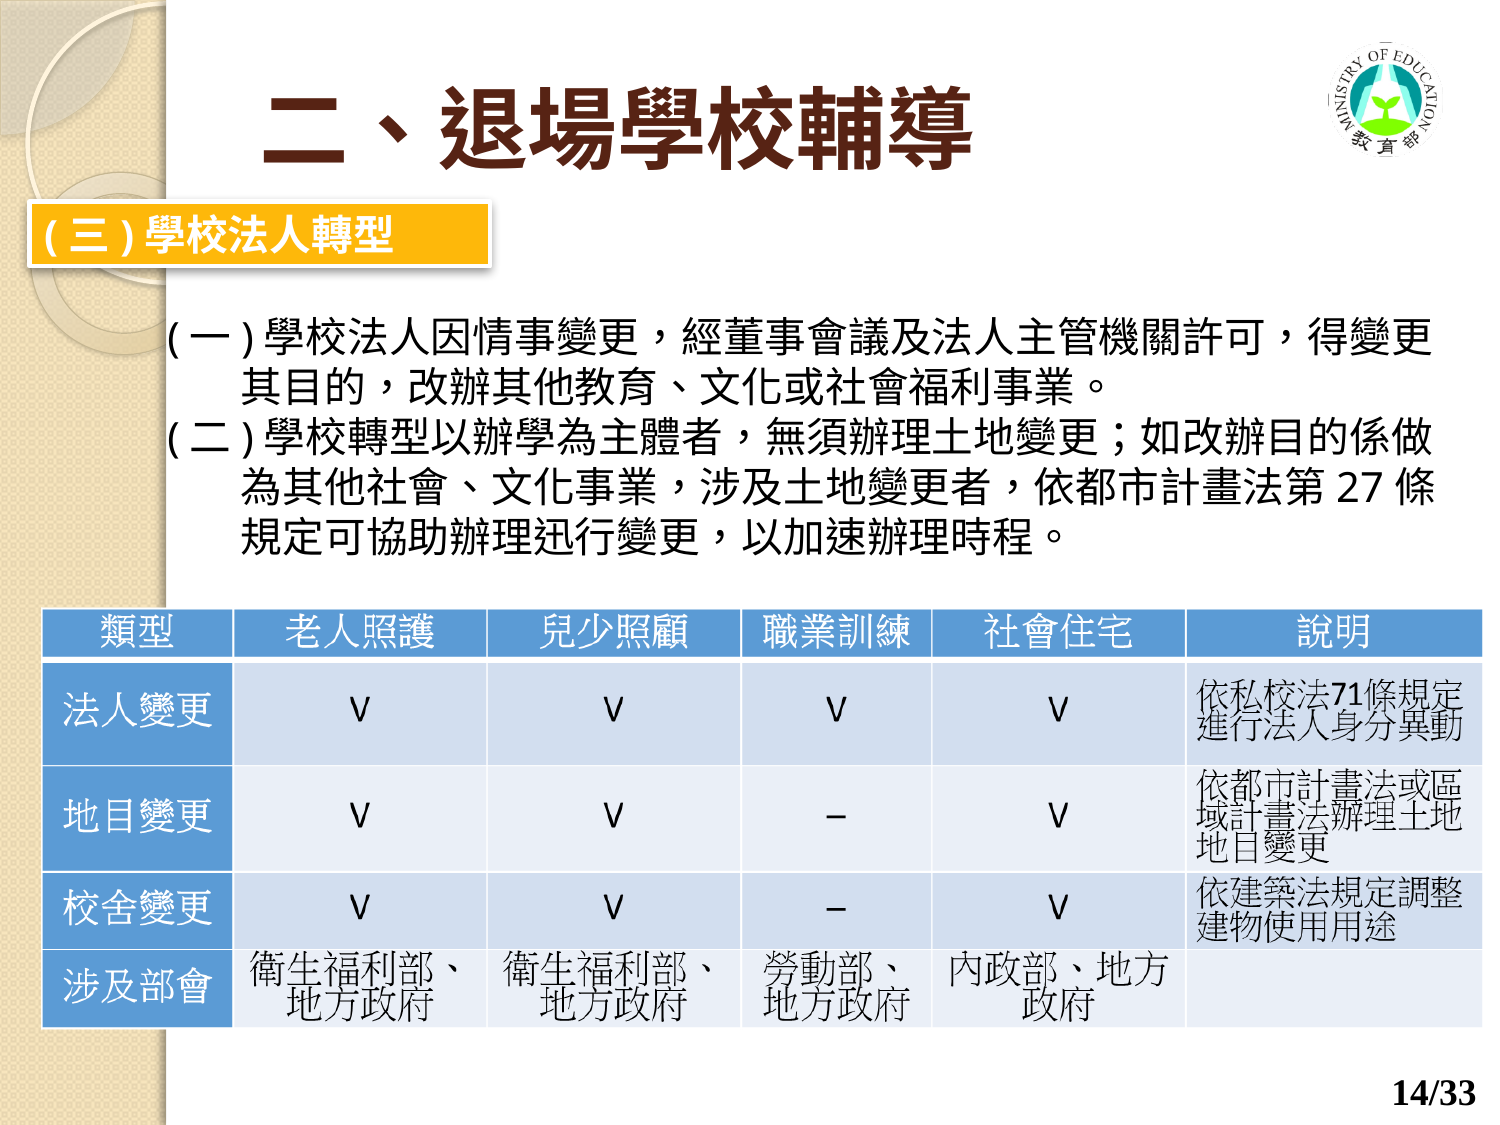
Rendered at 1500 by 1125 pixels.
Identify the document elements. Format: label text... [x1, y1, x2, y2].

text_box (三)學校法人轉型 [27, 199, 492, 268]
picture [1328, 42, 1443, 157]
picture [41, 594, 1483, 1048]
text_box (一)學校法人因情事變更，經董事會議及法人主管機關許可，得變更其目的，改辦其他教育、文化或社會福利事業。 (二)學校轉型以辦學為主體者，無須辦理土地變更；如改辦目的係做為其他社會、文化事業，涉及土地變更者，依都市計畫法第27條規定可協助辦理迅行變更，以加速辦理時程。 [123, 243, 1460, 569]
text_box 二、退場學校輔導 [83, 32, 1152, 220]
